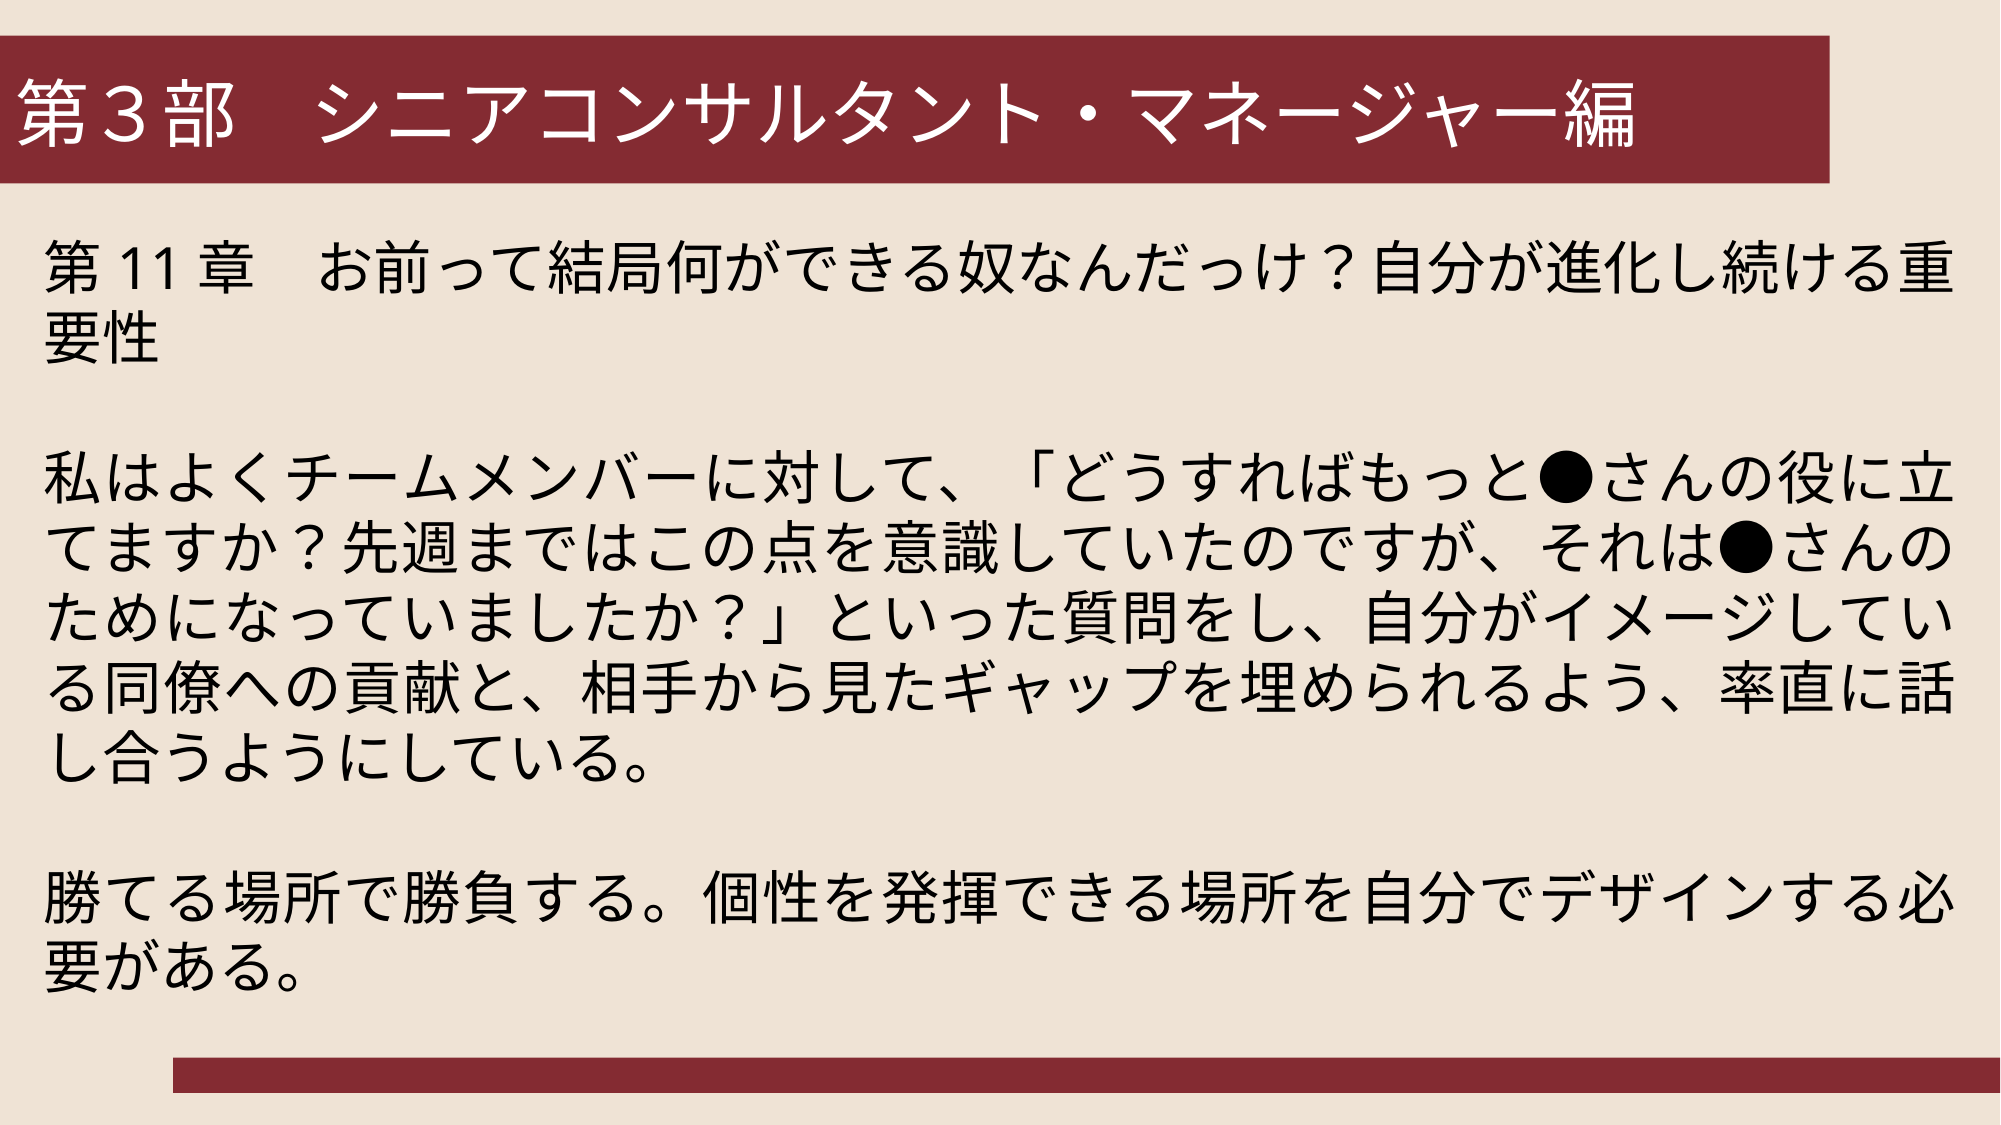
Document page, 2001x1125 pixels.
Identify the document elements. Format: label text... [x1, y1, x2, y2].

slide_number 18 [1520, 1042, 1971, 1103]
text_box 第11章 お前って結局何ができる奴なんだっけ？自分が進化し続ける重要性 私はよくチームメンバーに対して、「どうすればもっと●さんの役に立てますか？先週まではこの点を意識していたのですが、それは●さんのためになっていましたか？」といった質問をし、自分がイメージしている同僚への貢献と、相手から見たギャップを埋められるよう、率直に話し合うようにしている。 勝てる場所で勝負する。個性を発揮できる場所を自分でデザインする必要がある。 [29, 223, 1971, 1009]
title 第３部 シニアコンサルタント・マネージャー編 [0, 38, 1832, 197]
